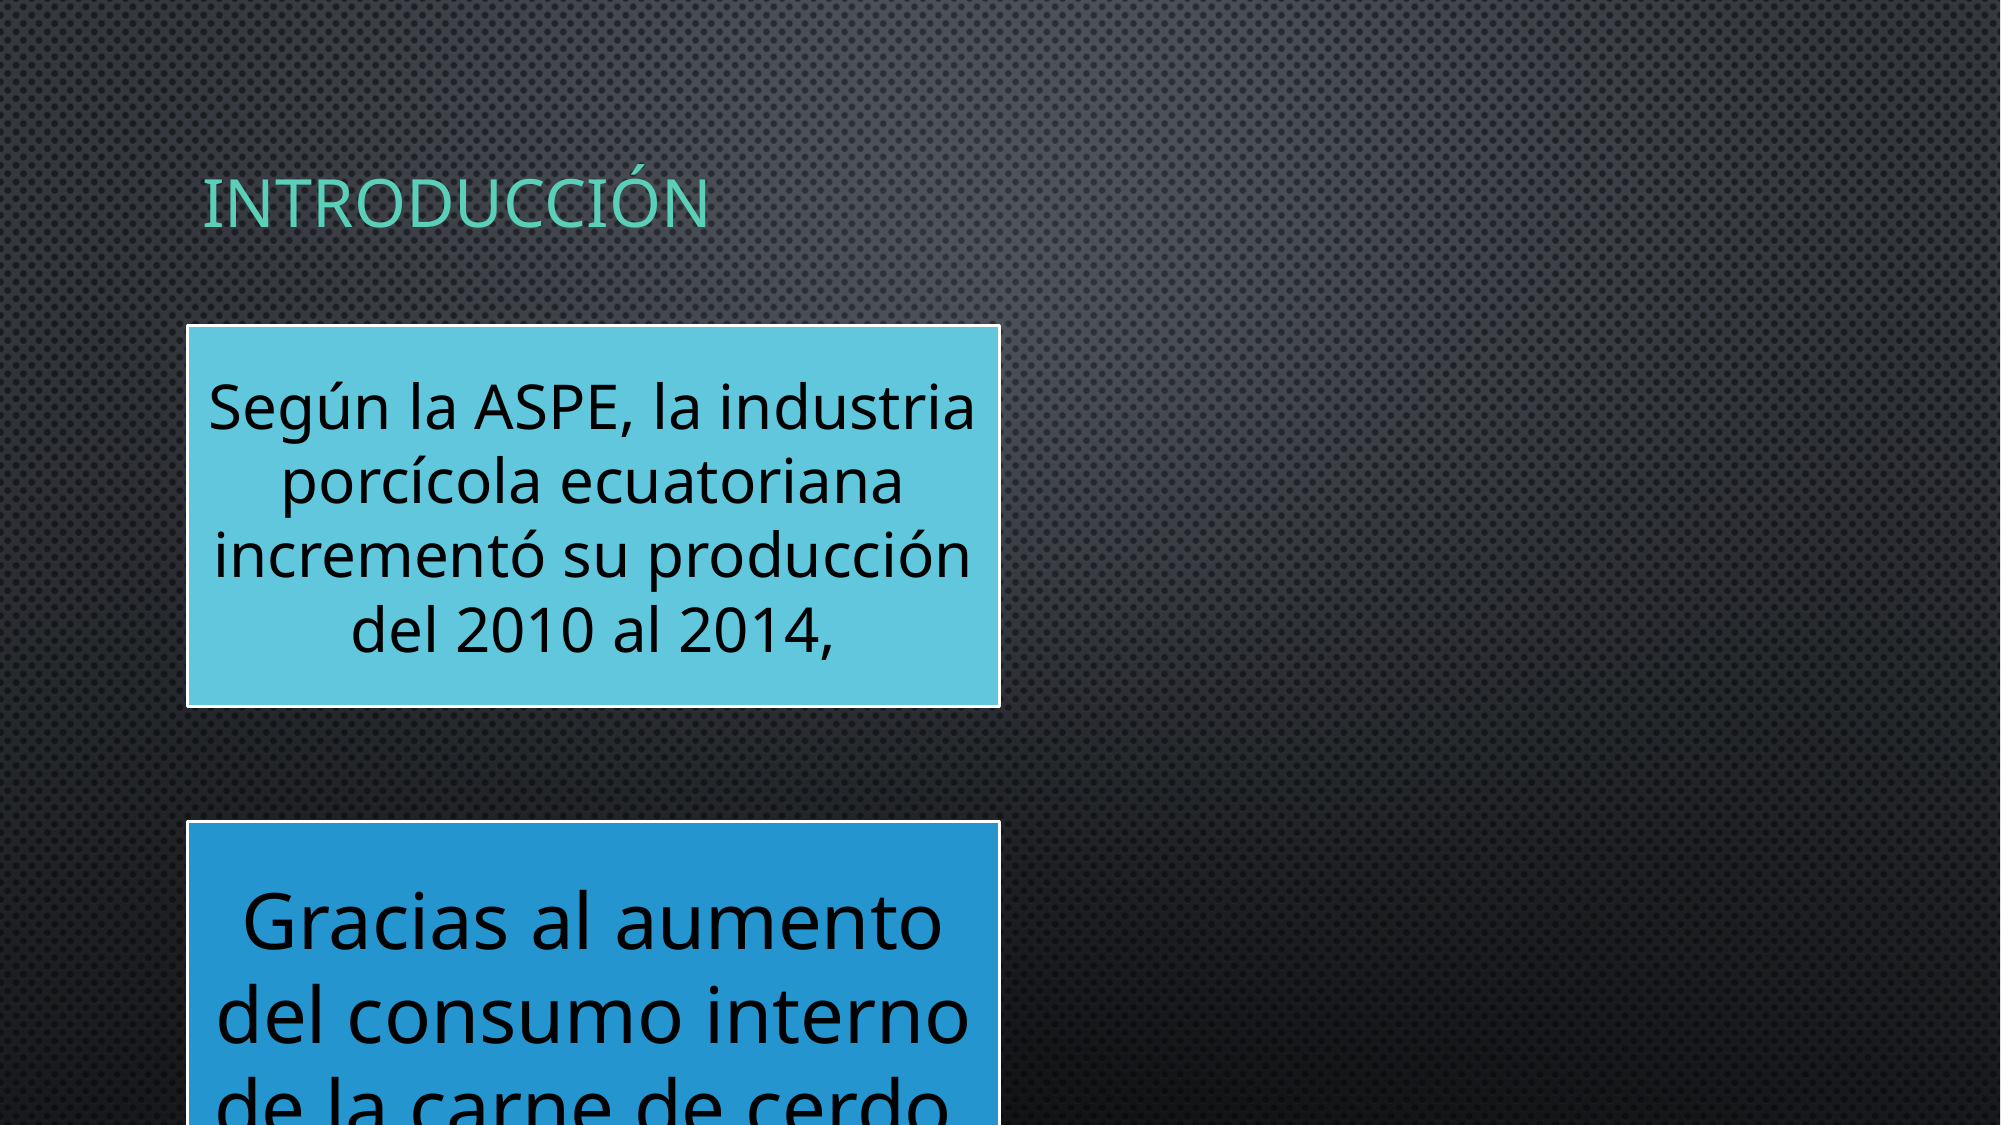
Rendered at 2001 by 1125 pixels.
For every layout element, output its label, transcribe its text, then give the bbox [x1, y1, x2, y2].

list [186, 325, 1813, 1023]
title Introducción [187, 99, 1813, 303]
